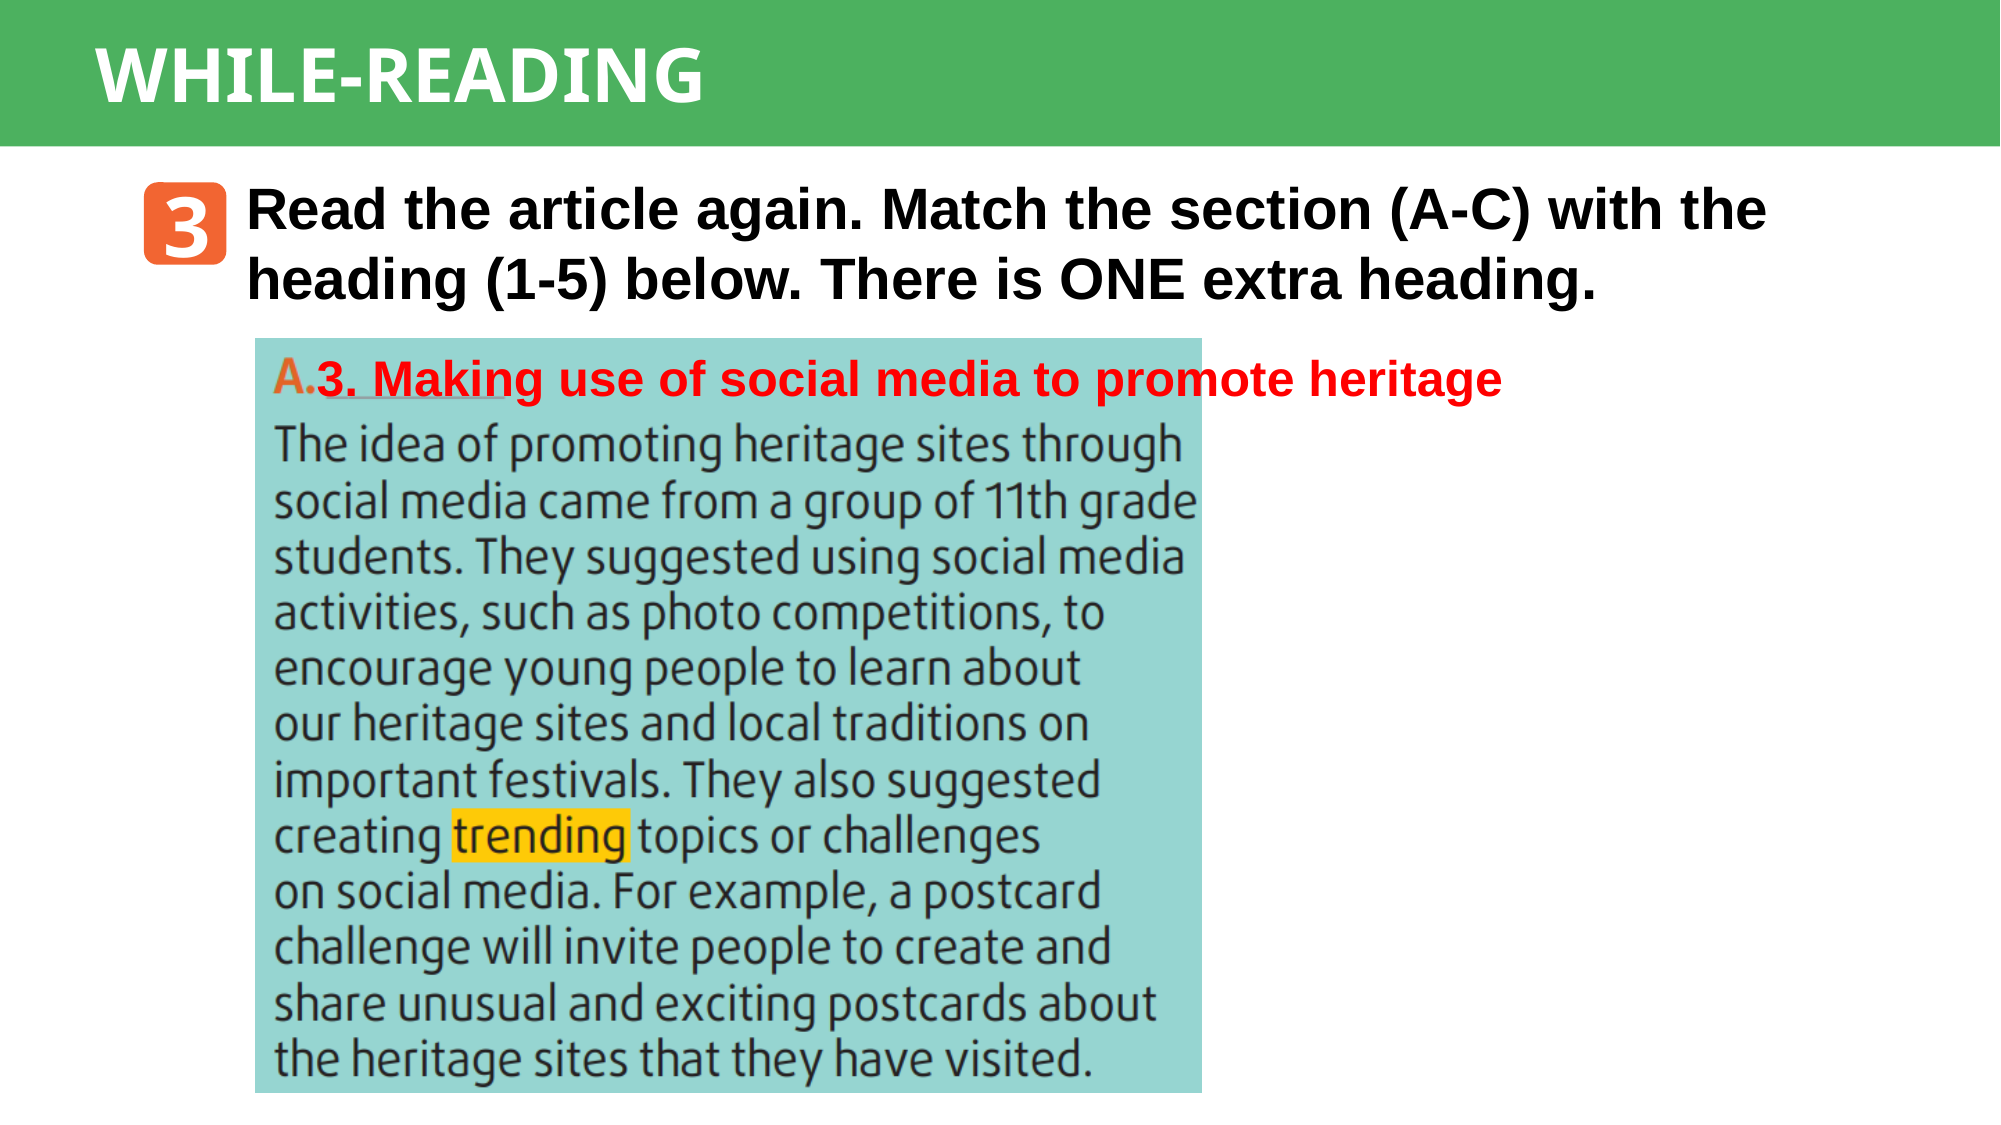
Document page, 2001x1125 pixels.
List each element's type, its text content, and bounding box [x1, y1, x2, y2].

text_box WHILE-READING [81, 20, 831, 125]
text_box [223, 185, 228, 262]
picture [255, 338, 1202, 1093]
text_box 3 [148, 166, 223, 282]
text_box Read the article again. Match the section (A-C) with the heading (1-5) below. There is ONE extra heading. [231, 163, 1953, 319]
text_box [0, 0, 2000, 147]
text_box [142, 184, 148, 263]
text_box 3. Making use of social media to promote heritage [1202, 339, 1899, 415]
